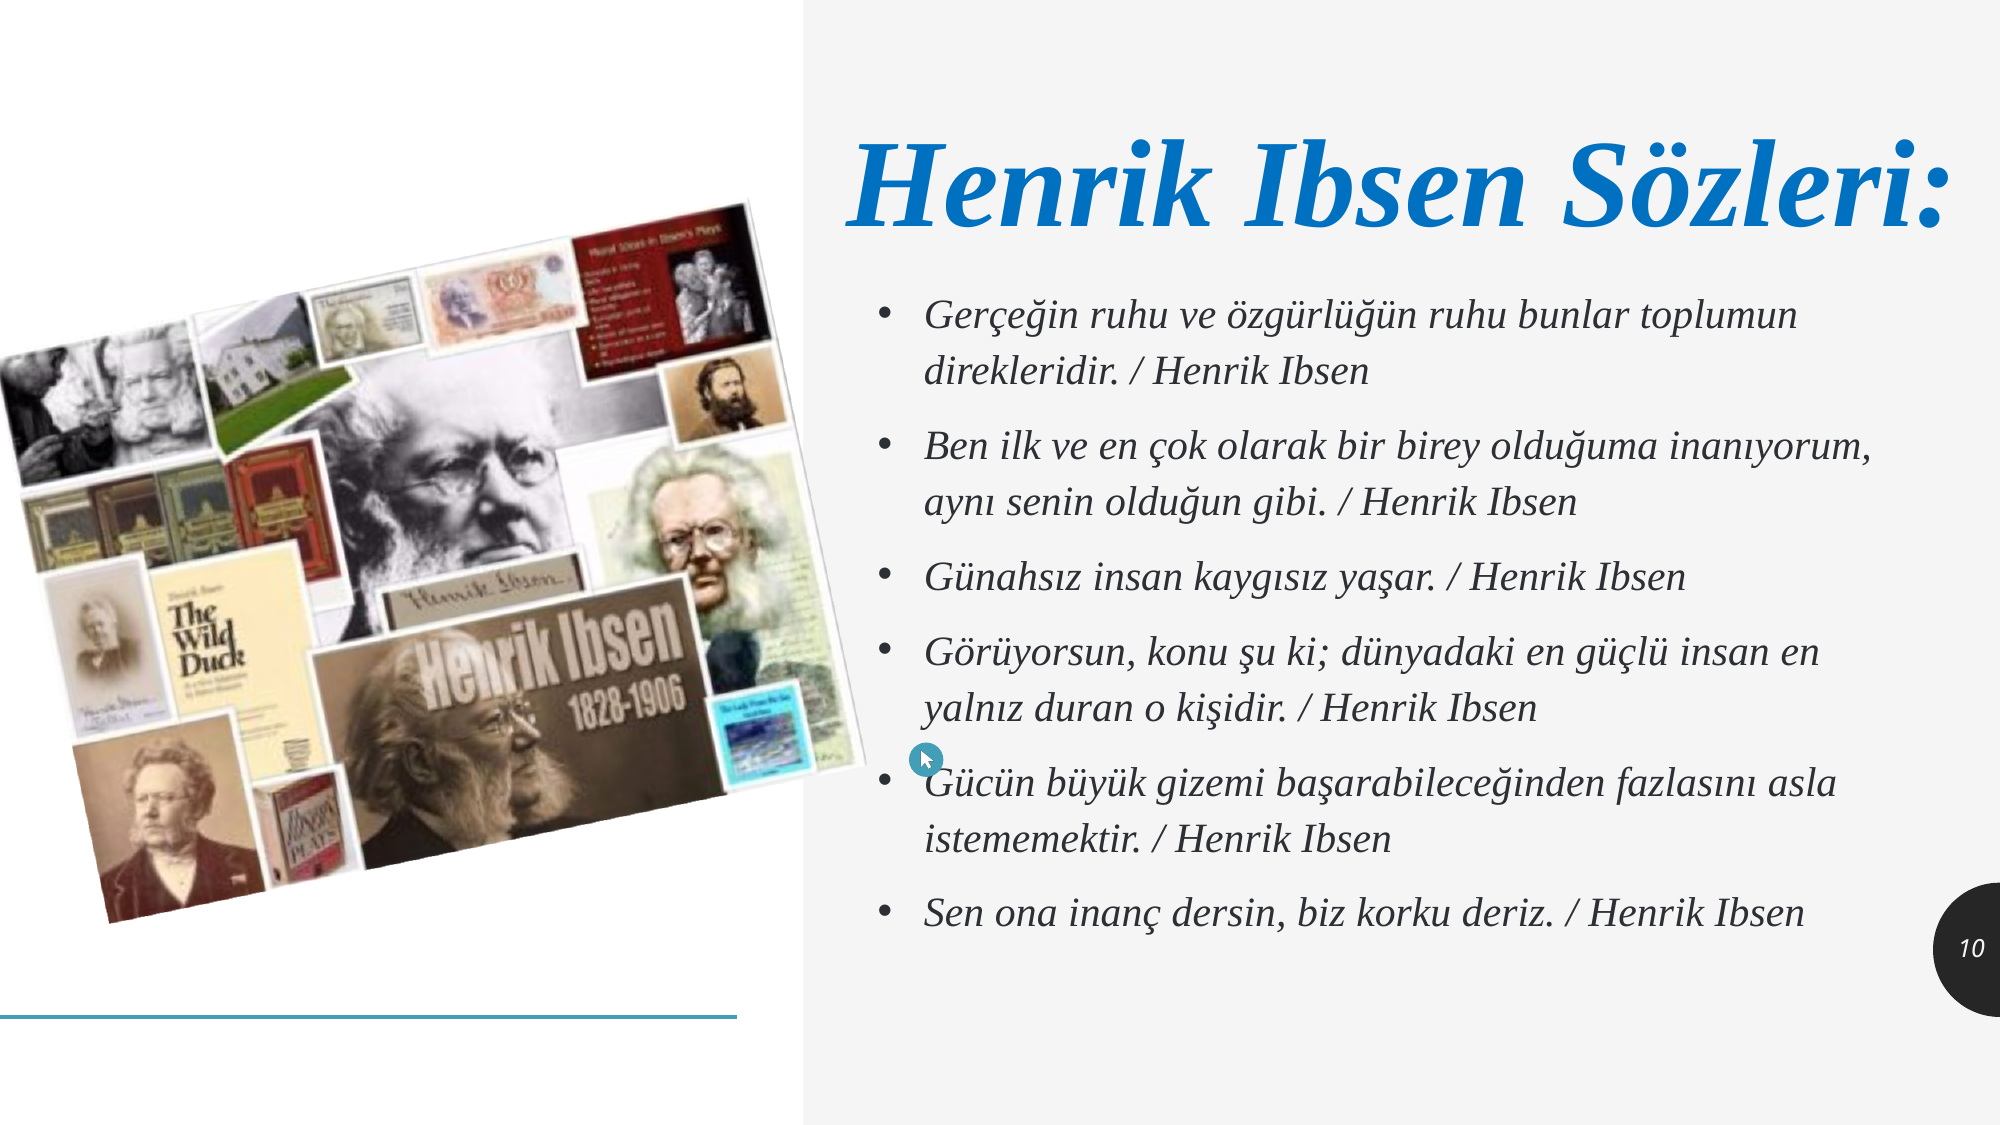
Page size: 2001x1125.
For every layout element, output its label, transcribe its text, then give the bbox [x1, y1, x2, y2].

picture [0, 198, 866, 923]
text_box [908, 742, 944, 777]
title Henrik Ibsen Sözleri: [762, 0, 1974, 261]
slide_number 10 [1933, 919, 2000, 980]
list Gerçeğin ruhu ve özgürlüğün ruhu bunlar toplumun direkleridir. / Henrik Ibsen Ben ilk ve en çok olarak bir birey olduğuma inanıyorum, aynı senin olduğun gibi. / Henrik Ibsen Günahsız insan kaygısız yaşar. / Henrik Ibsen Görüyorsun, konu şu ki; dünyadaki en güçlü insan en yalnız duran o kişidir. / Henrik Ibsen Gücün büyük gizemi başarabileceğinden fazlasını asla istememektir. / Henrik Ibsen Sen ona inanç dersin, biz korku deriz. / Henrik Ibsen [862, 273, 1933, 1014]
